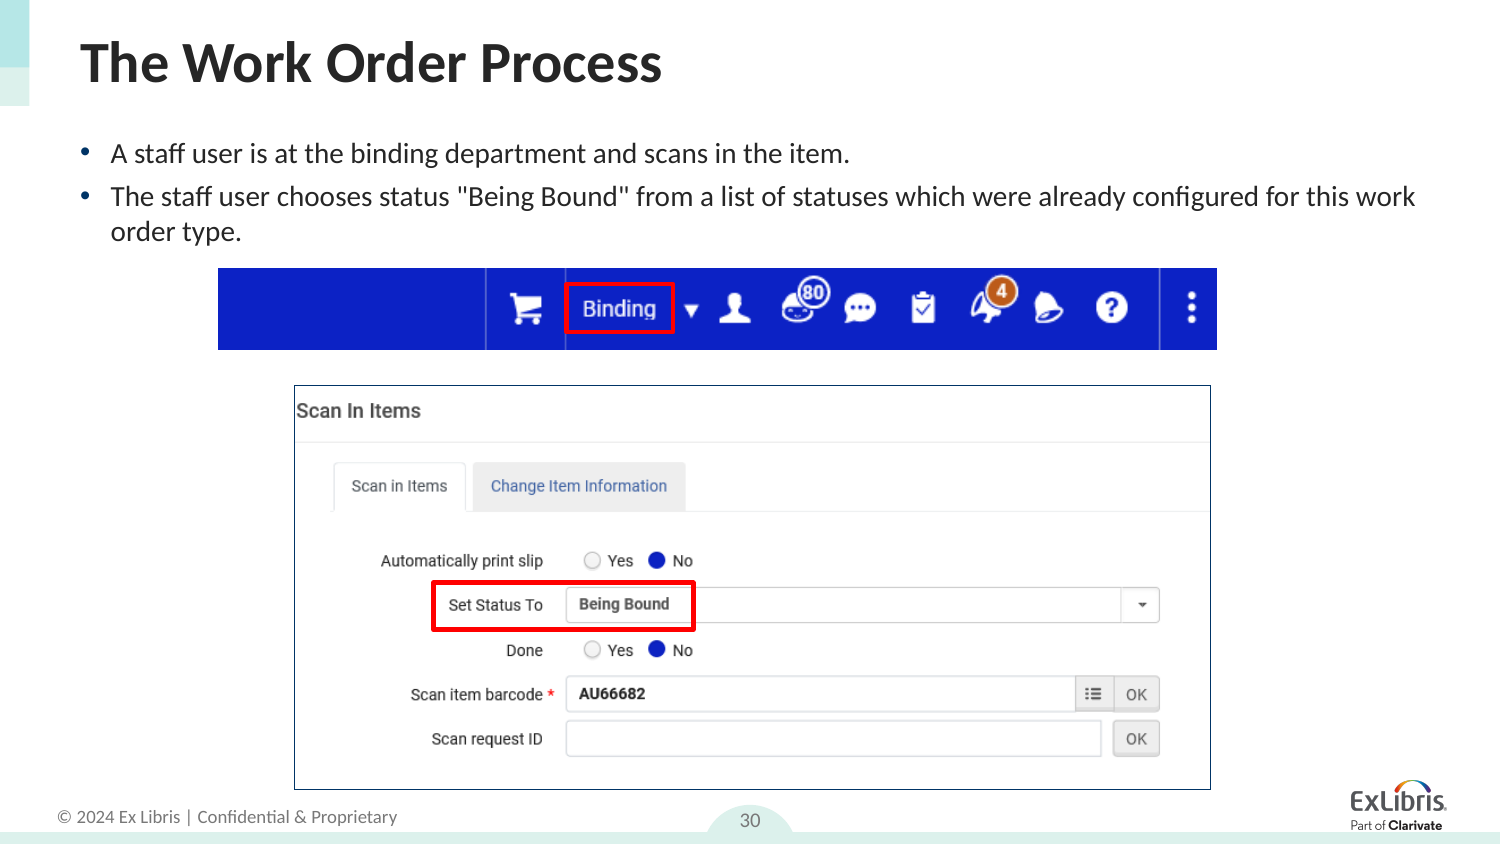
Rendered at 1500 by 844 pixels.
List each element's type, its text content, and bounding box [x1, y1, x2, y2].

picture [1351, 780, 1447, 830]
title The Work Order Process [64, 11, 1447, 107]
list A staff user is at the binding department and scans in the item. The staff user chooses status "Being Bound" from a list of statuses which were already configured for this work order type. [64, 126, 1447, 257]
picture [293, 385, 1211, 790]
picture [218, 267, 1218, 350]
slide_number 30 [705, 798, 795, 844]
